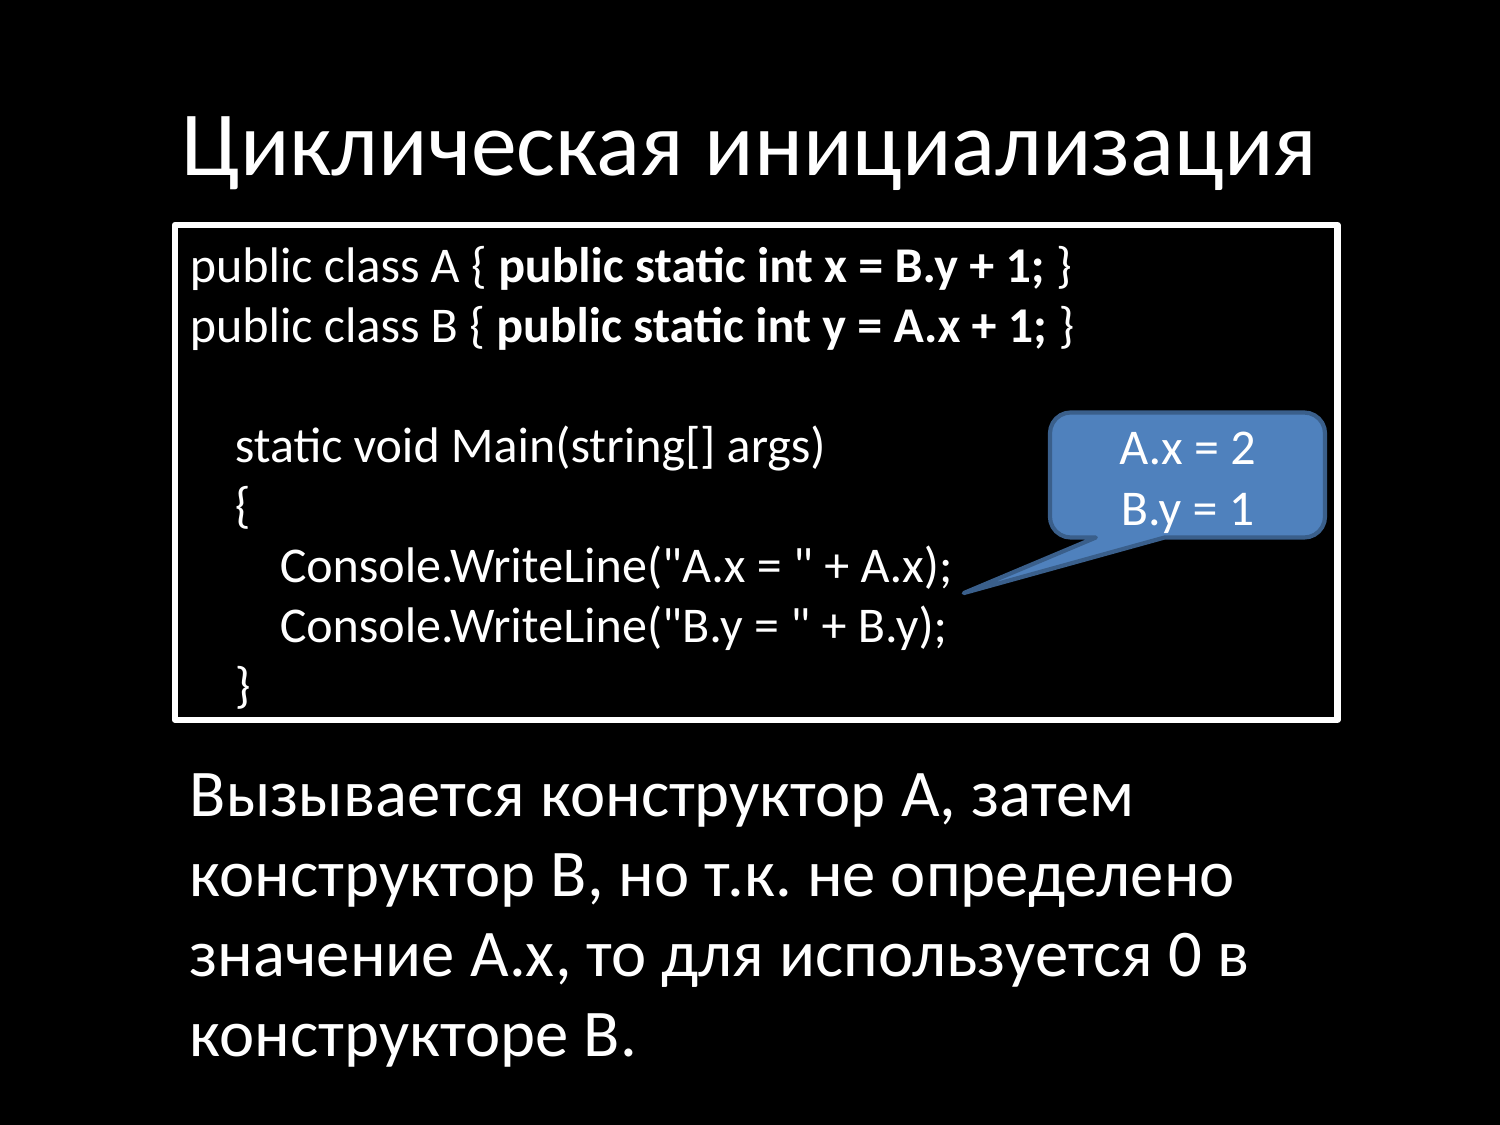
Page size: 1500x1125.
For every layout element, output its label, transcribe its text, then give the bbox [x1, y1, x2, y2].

title Циклическая инициализация [75, 45, 1425, 233]
text_box A.x = 2 B.y = 1 [961, 410, 1328, 596]
text_box public class A { public static int x = B.y + 1; } public class B { public static int y = A.x + 1; } static void Main(string[] args) { Console.WriteLine("A.x = " + A.x); Console.WriteLine("B.y = " + B.y); } [174, 224, 1338, 720]
text_box Вызывается конструктор A, затем конструктор B, но т.к. не определено значение A.x, то для используется 0 в конструкторе B. [174, 742, 1338, 1077]
